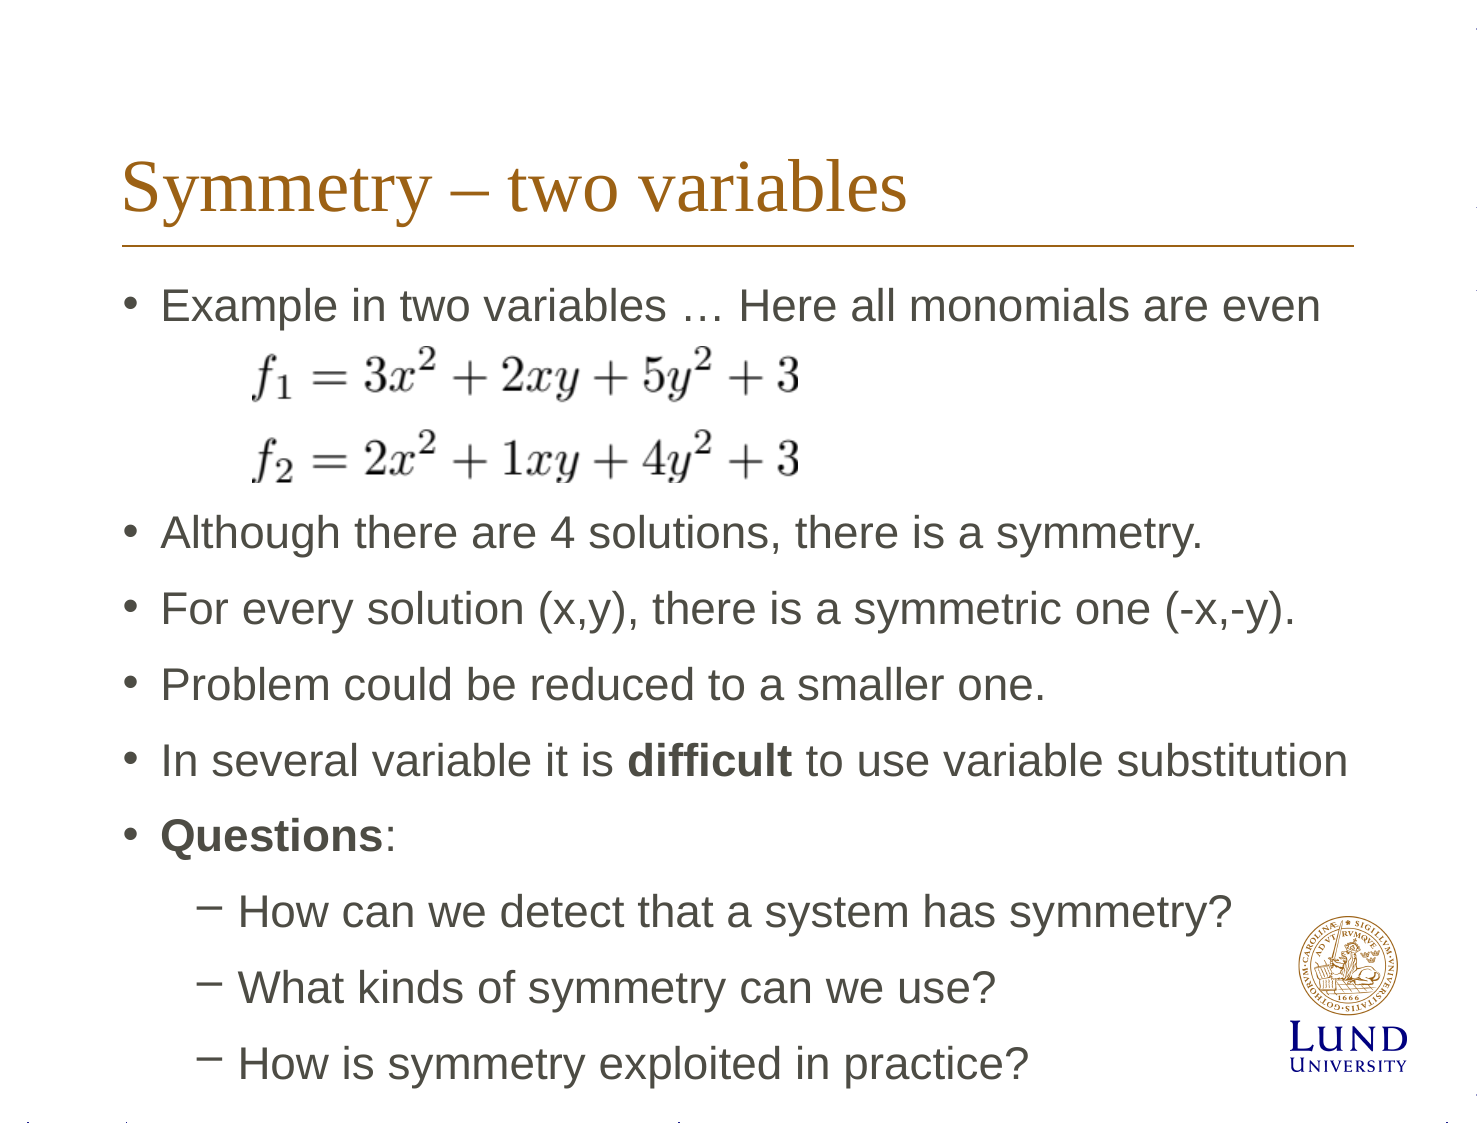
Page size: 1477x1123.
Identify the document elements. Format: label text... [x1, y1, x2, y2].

picture [251, 346, 799, 483]
list Example in two variables … Here all monomials are even Although there are 4 solutions, there is a symmetry. For every solution (x,y), there is a symmetric one (-x,-y). Problem could be reduced to a smaller one. In several variable it is difficult to use variable substitution Questions: How can we detect that a system has symmetry? What kinds of symmetry can we use? How is symmetry exploited in practice? [107, 267, 1394, 1123]
title Symmetry – two variables [105, 46, 1354, 234]
picture [1394, 916, 1407, 1072]
